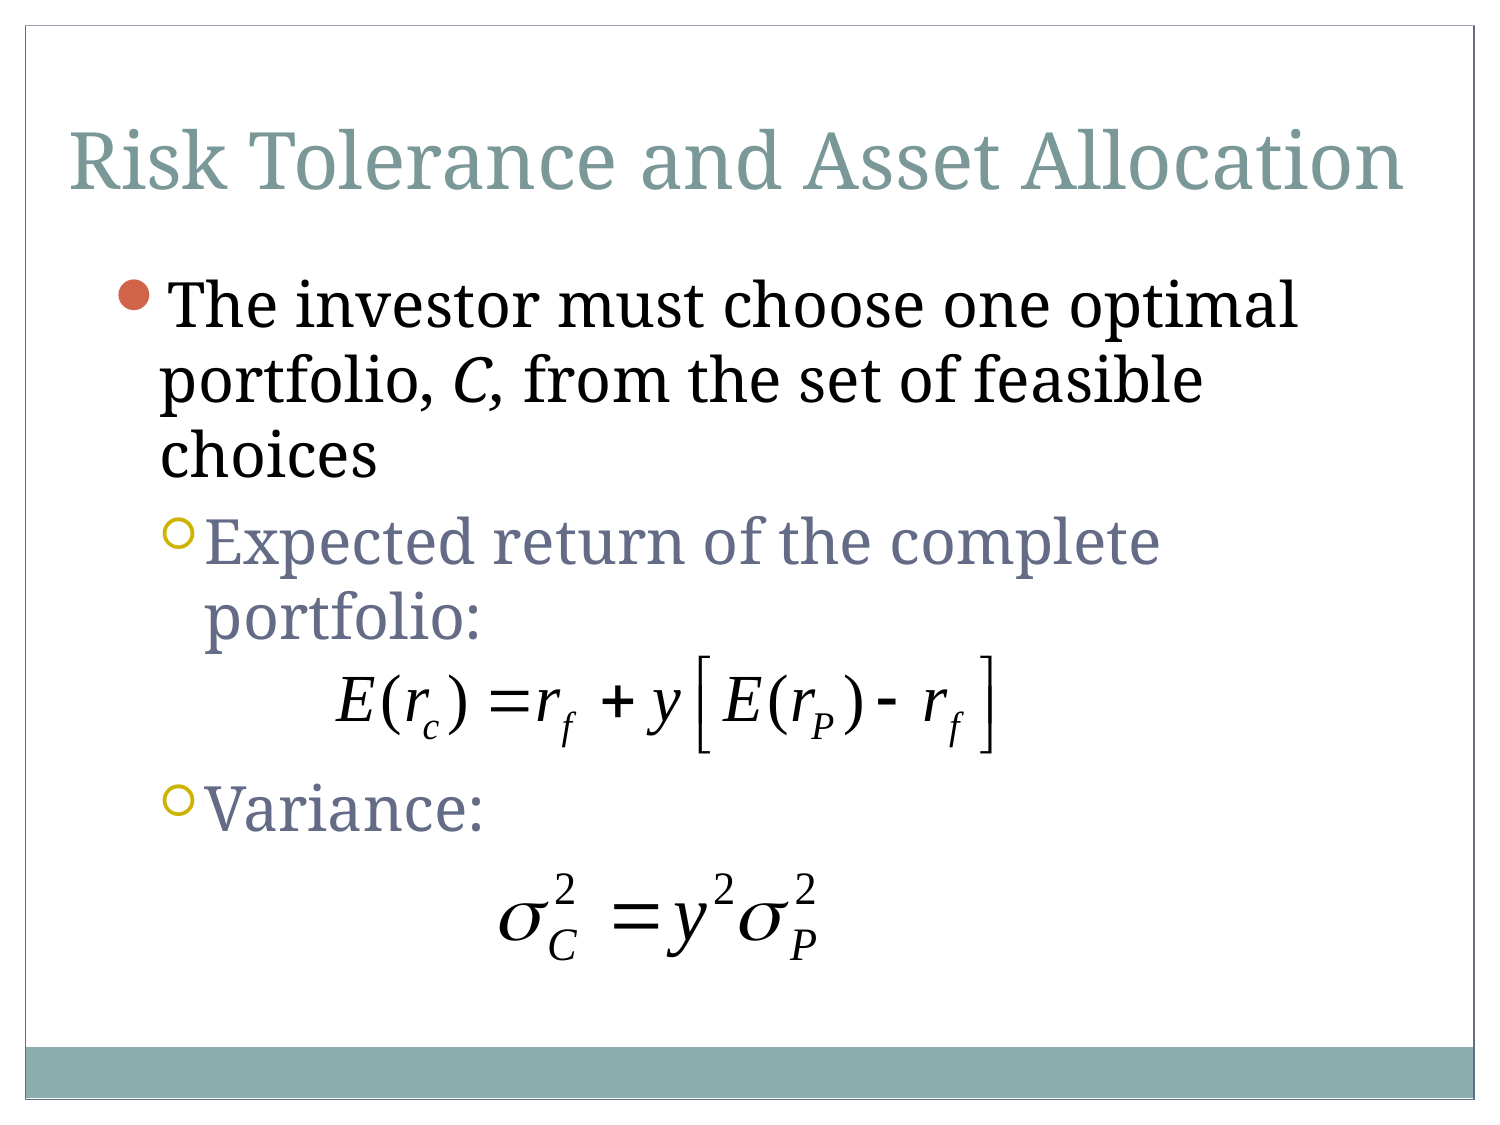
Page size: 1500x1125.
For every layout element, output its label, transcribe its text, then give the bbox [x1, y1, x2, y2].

title Risk Tolerance and Asset Allocation [0, 62, 1475, 213]
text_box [674, 546, 825, 579]
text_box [324, 643, 1013, 763]
list The investor must choose one optimal portfolio, C, from the set of feasible choices Expected return of the complete portfolio: Variance: [99, 257, 1350, 1038]
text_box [487, 853, 826, 976]
